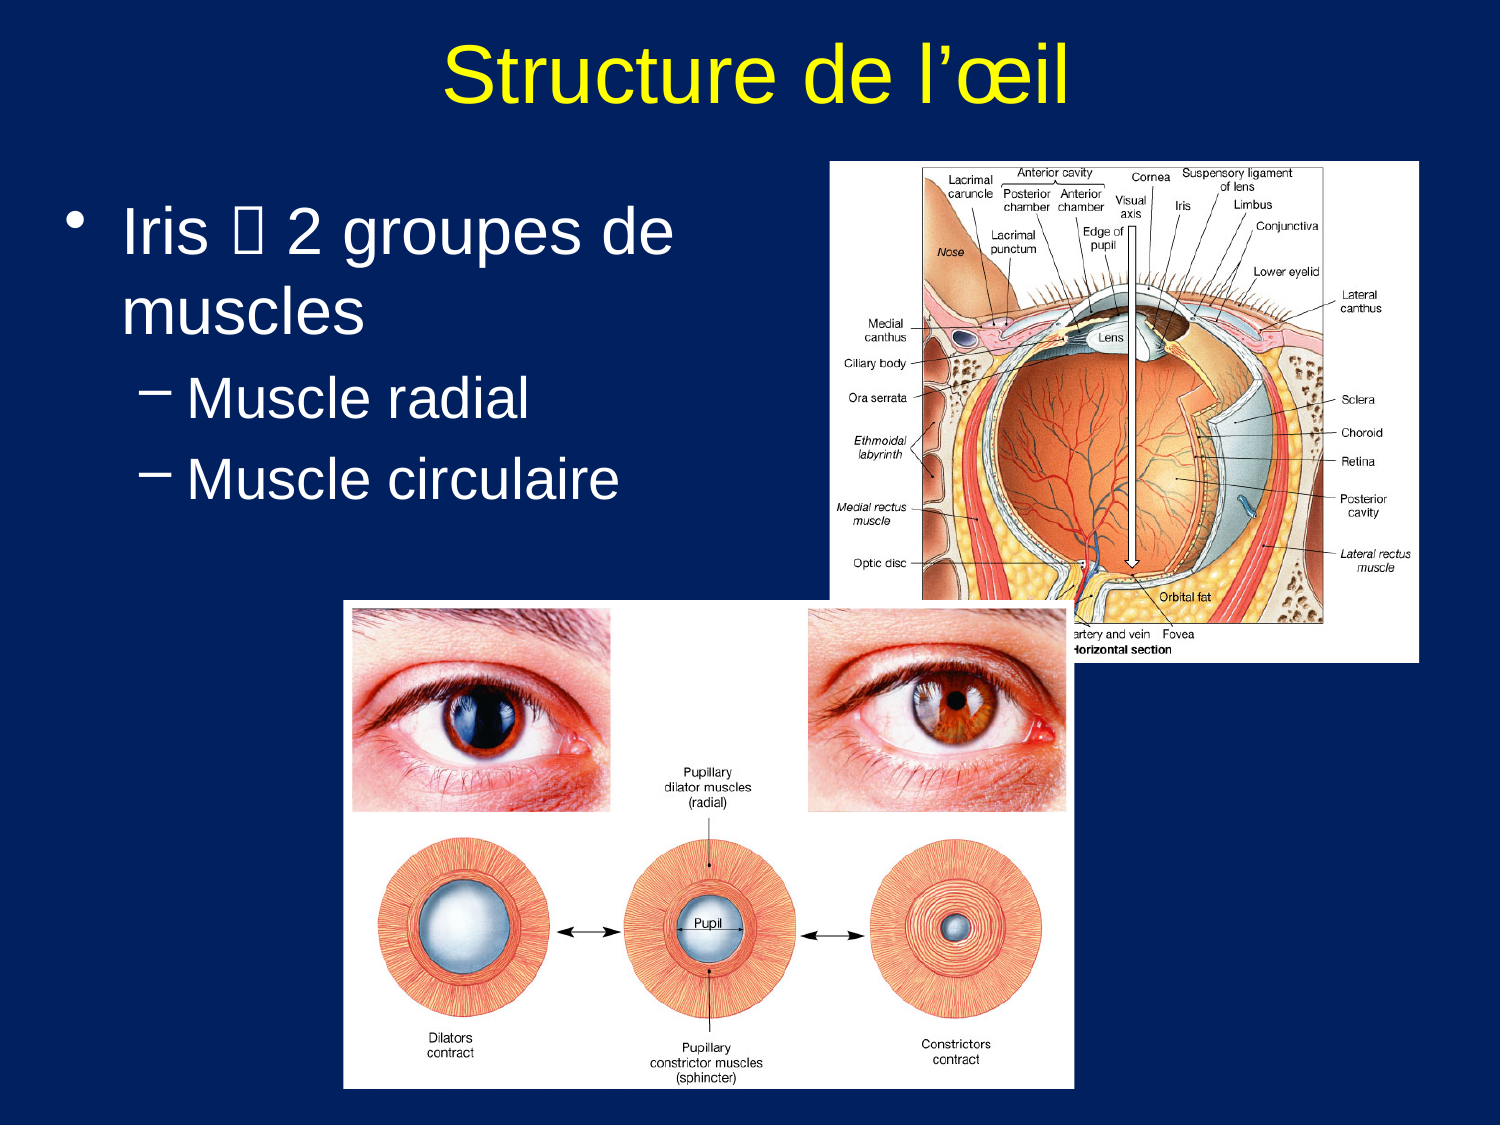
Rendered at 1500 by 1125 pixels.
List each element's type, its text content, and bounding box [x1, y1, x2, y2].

text_box Structure de l’œil [37, 12, 1475, 128]
text_box Iris  2 groupes de muscles Muscle radial Muscle circulaire [49, 180, 784, 612]
picture [343, 161, 1420, 1090]
